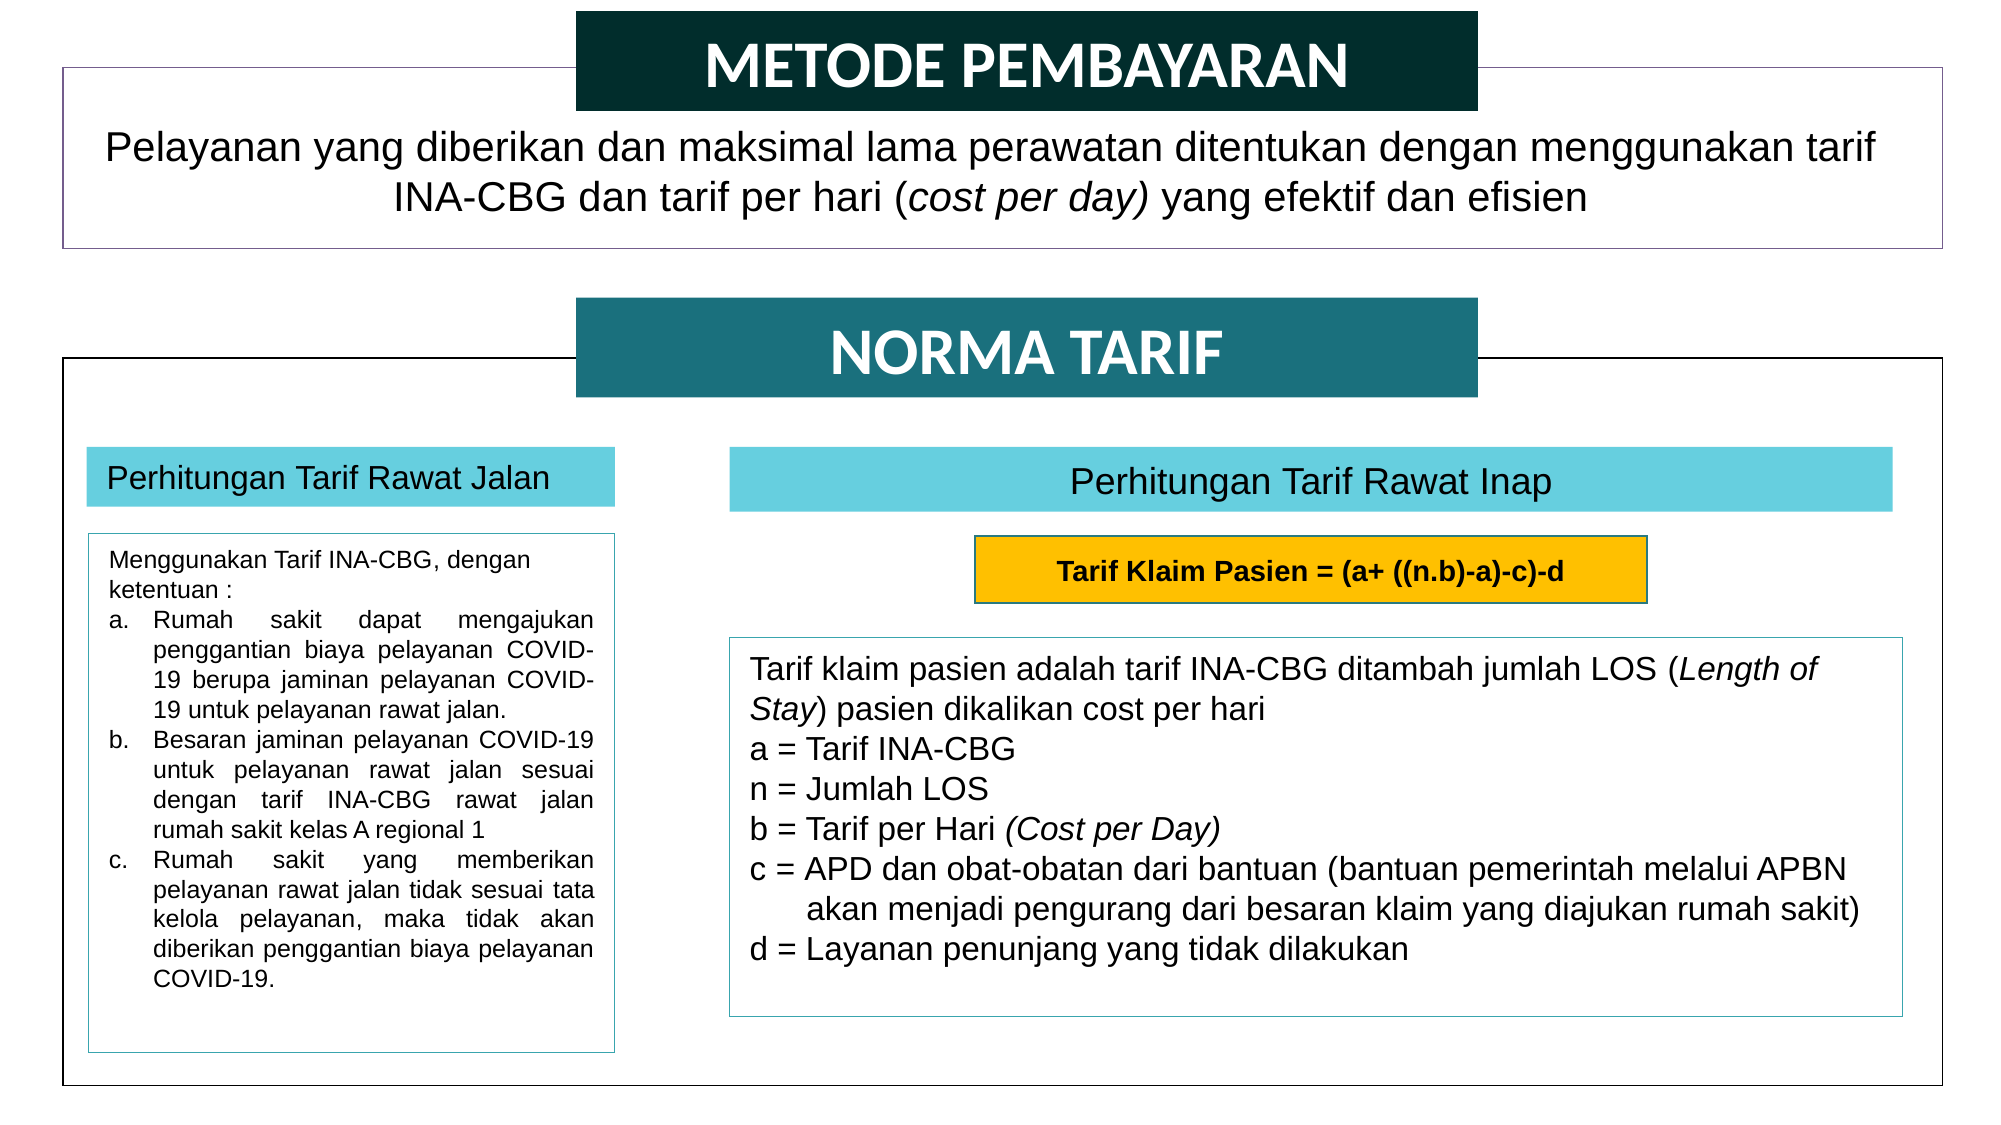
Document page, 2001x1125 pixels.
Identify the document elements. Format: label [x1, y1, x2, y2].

text_box [63, 25, 1943, 249]
text_box [63, 290, 1943, 1086]
